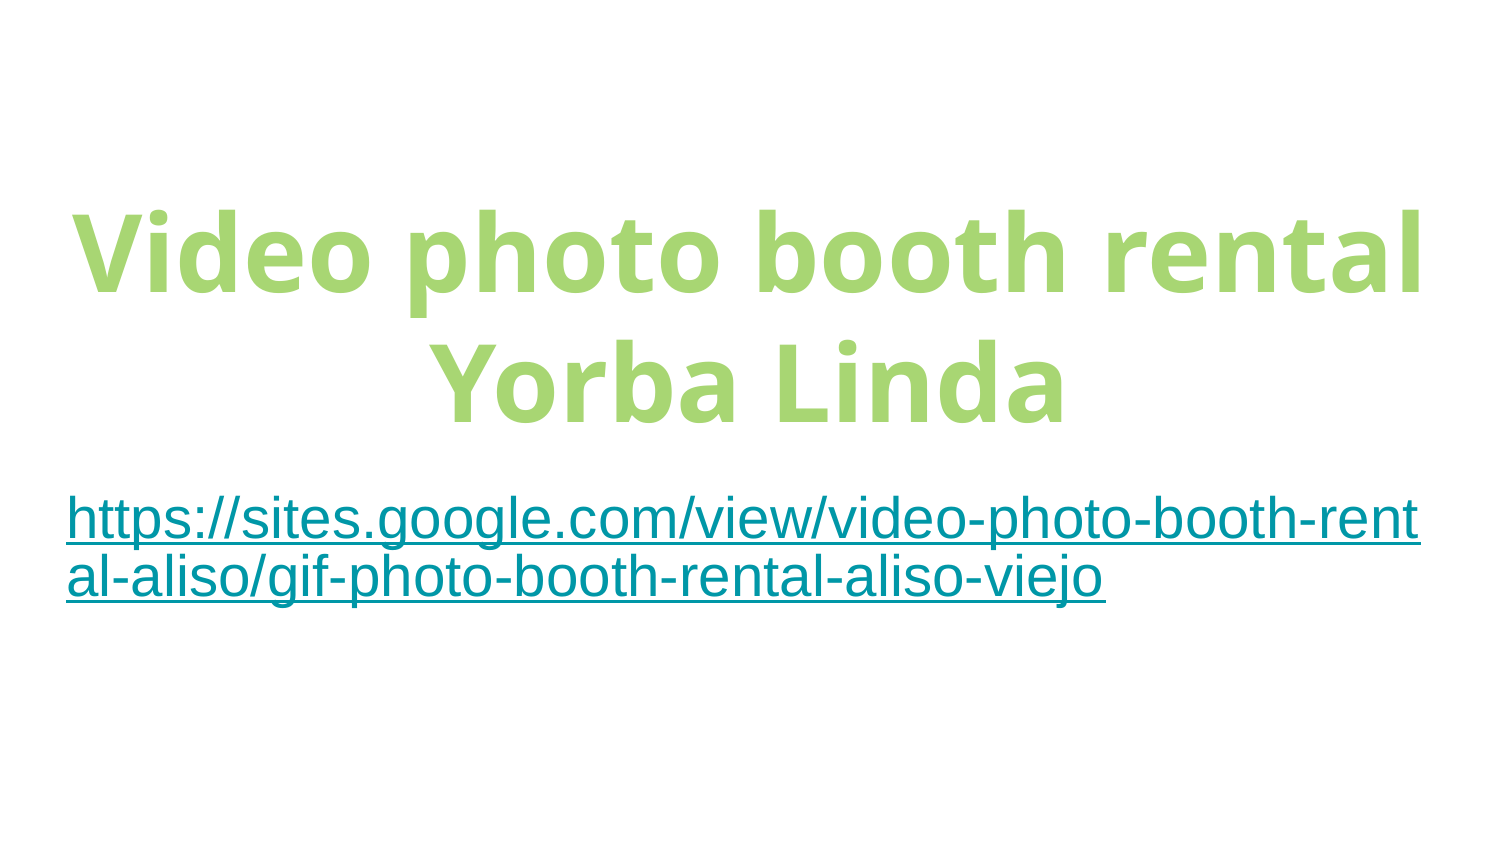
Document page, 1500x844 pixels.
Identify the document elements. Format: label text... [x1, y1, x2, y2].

title Video photo booth rental Yorba Linda [51, 122, 1449, 459]
subtitle https://sites.google.com/view/video-photo-booth-rental-aliso/gif-photo-booth-rental-aliso-viejo [51, 464, 1449, 595]
